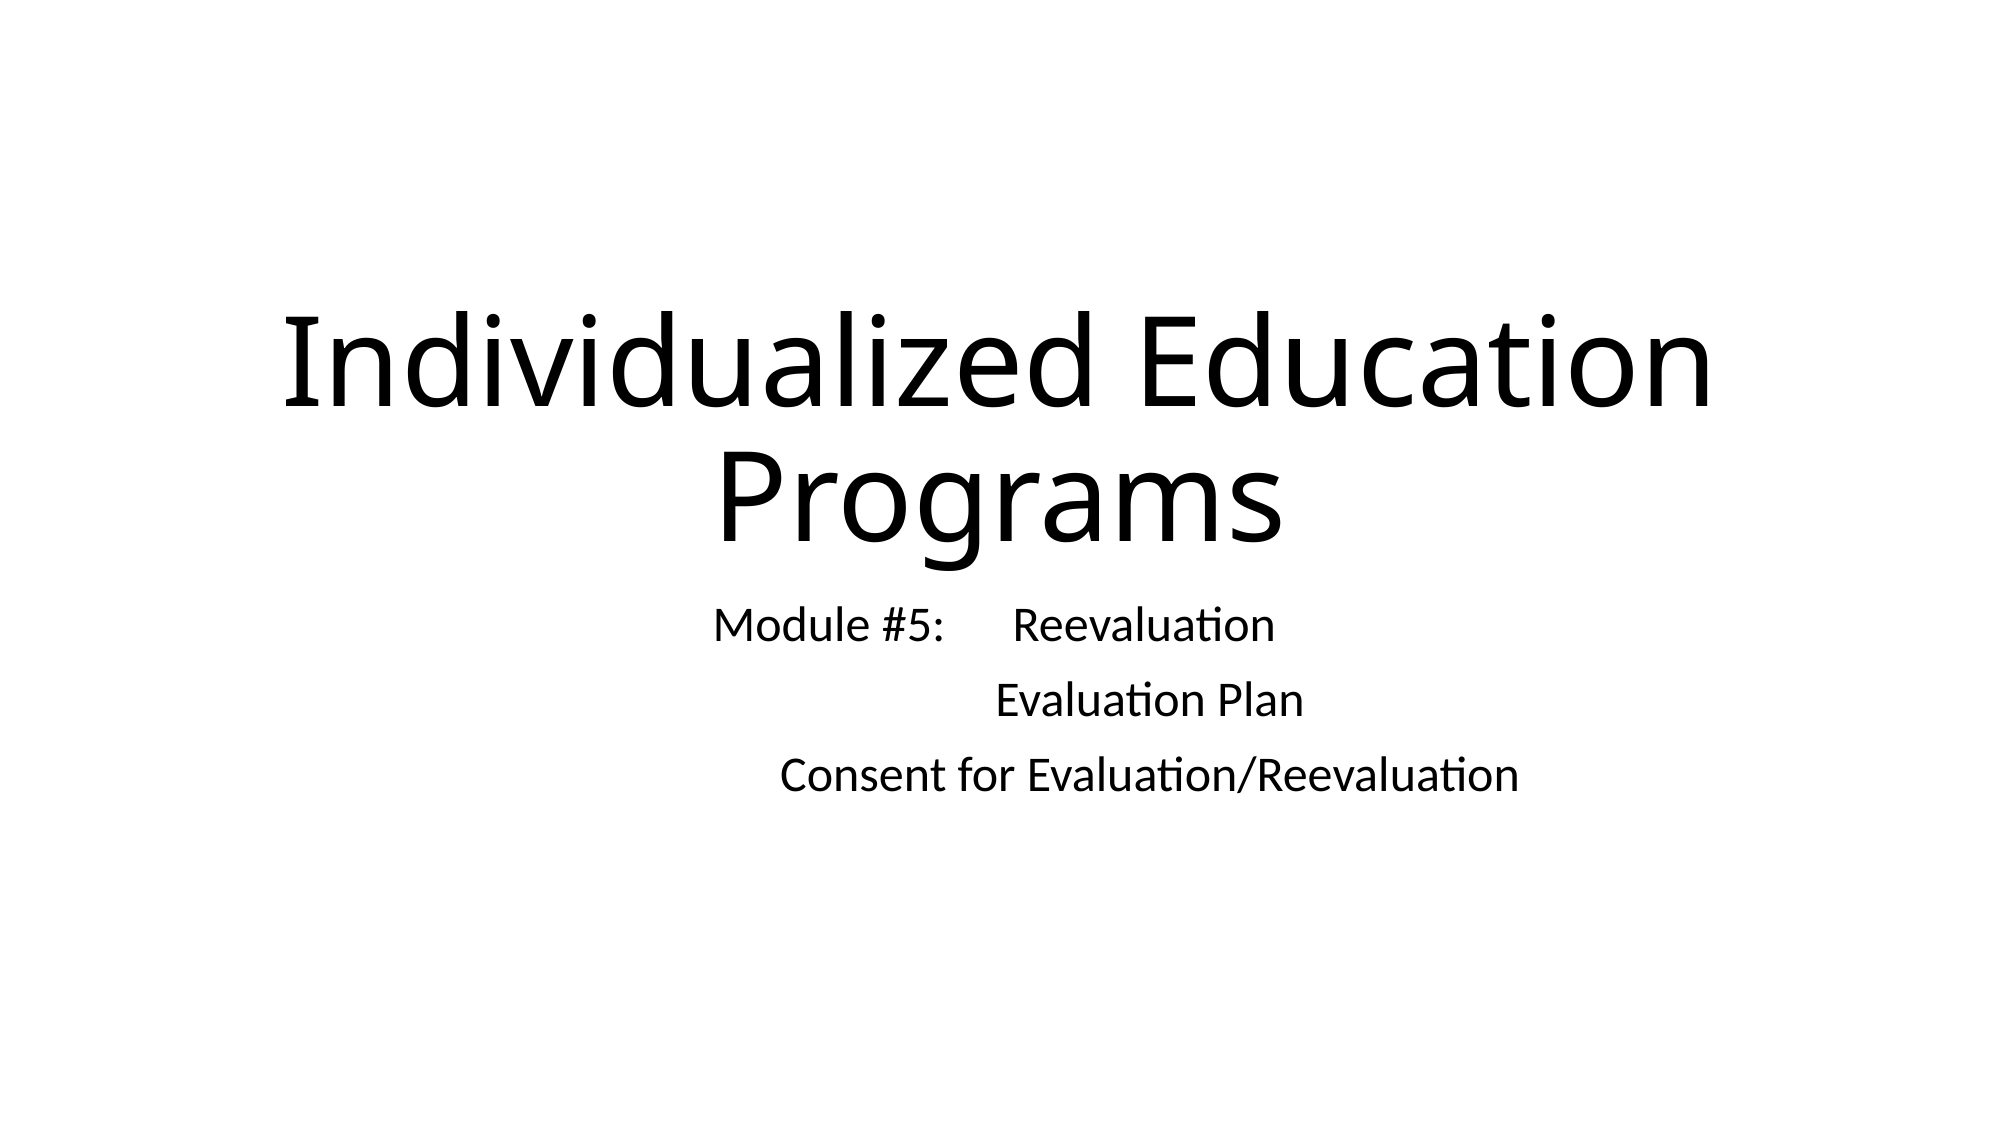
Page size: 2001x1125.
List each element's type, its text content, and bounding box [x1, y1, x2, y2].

subtitle Module #5: Reevaluation Evaluation Plan Consent for Evaluation/Reevaluation [249, 590, 1750, 863]
title Individualized Education Programs [249, 184, 1750, 576]
